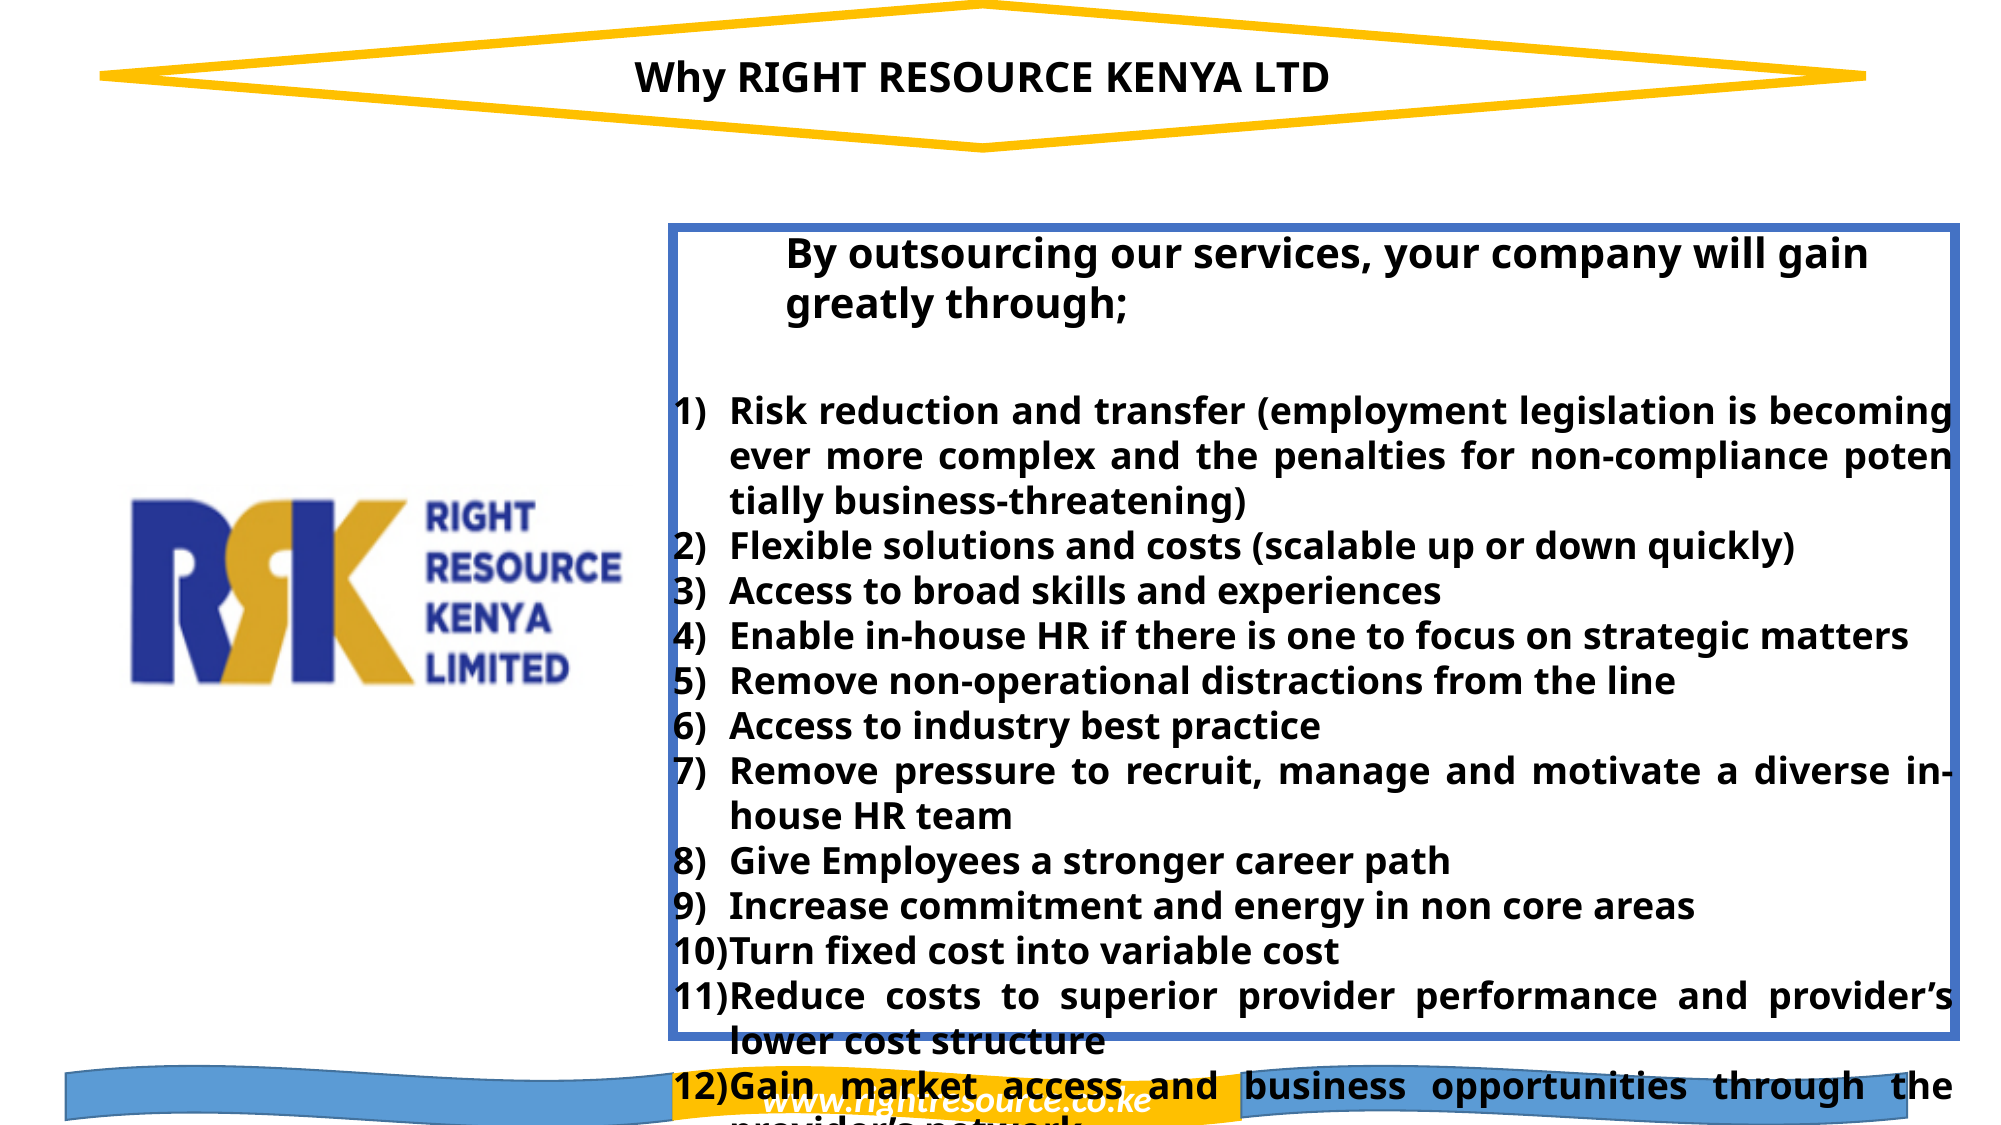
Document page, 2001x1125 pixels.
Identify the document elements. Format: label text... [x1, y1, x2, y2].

text_box [1240, 1064, 1909, 1125]
text_box By outsourcing our services, your company will gain greatly through; Risk reduction and transfer (employment legislation is becoming ever more complex and the penalties for non-compliance poten­tially business-threatening) Flexible solutions and costs (scalable up or down quickly) Access to broad skills and experiences Enable in-house HR if there is one to focus on strategic matters Remove non-operational distractions from the line Access to industry best practice Remove pressure to recruit, manage and motivate a diverse in- house HR team Give Employees a stronger career path Increase commitment and energy in non core areas Turn fixed cost into variable cost Reduce costs to superior provider performance and provider’s lower cost structure Gain market access and business opportunities through the provider’s network Commercially exploit the existing skills [672, 226, 1956, 1038]
text_box www.rightresource.co.ke [672, 1066, 1242, 1125]
text_box [116, 147, 1105, 893]
picture [117, 484, 633, 699]
text_box Why RIGHT RESOURCE KENYA LTD [99, 3, 1866, 149]
text_box [64, 1064, 674, 1125]
